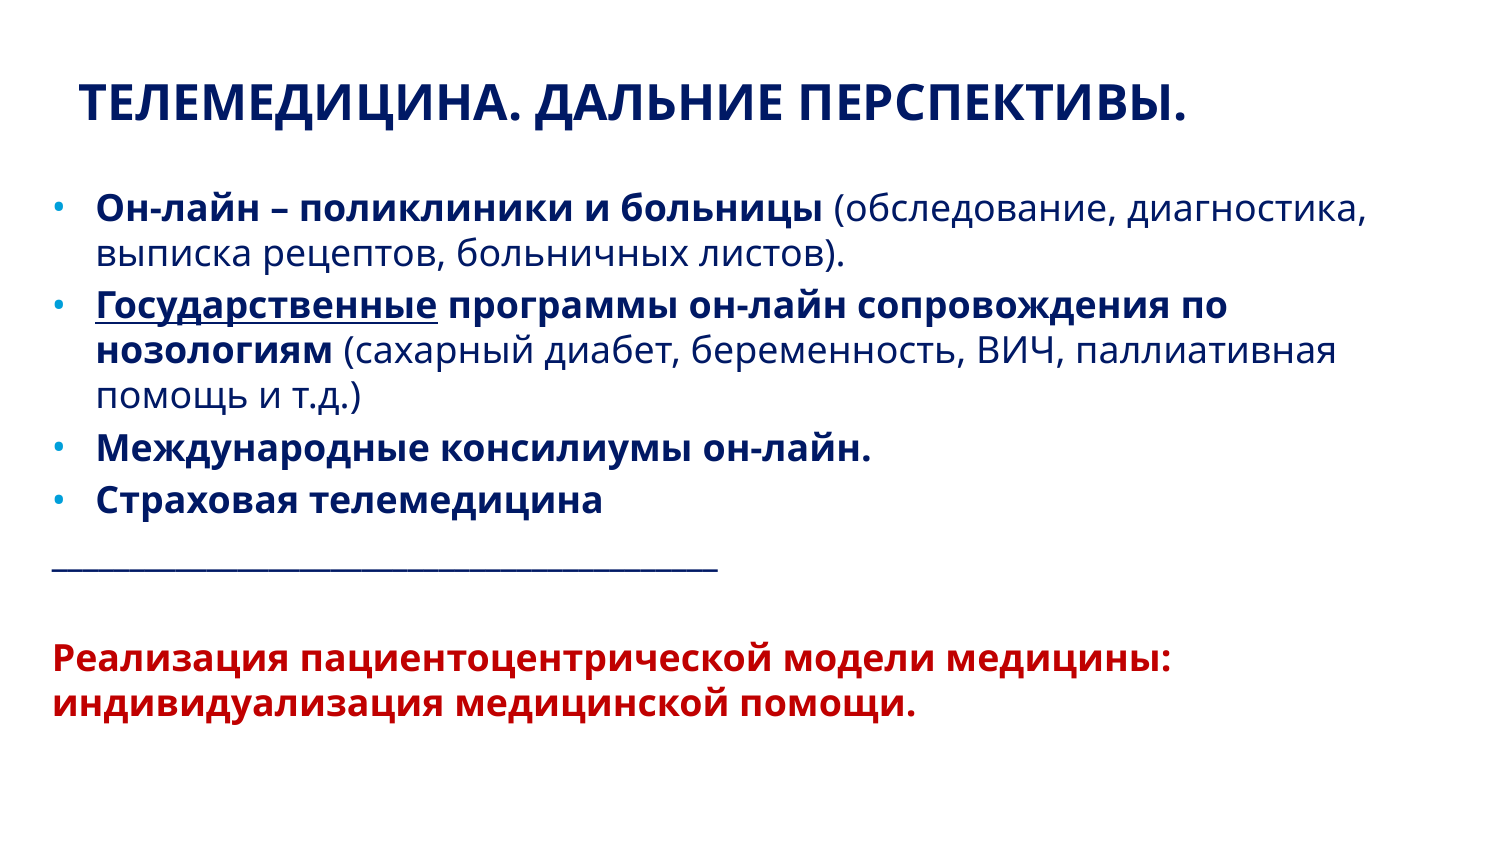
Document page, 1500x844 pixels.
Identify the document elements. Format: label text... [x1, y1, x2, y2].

list Он-лайн – поликлиники и больницы (обследование, диагностика, выписка рецептов, больничных листов). Государственные программы он-лайн сопровождения по нозологиям (сахарный диабет, беременность, ВИЧ, паллиативная помощь и т.д.) Международные консилиумы он-лайн. Страховая телемедицина ___________________________________________ Реализация пациентоцентрической модели медицины: индивидуализация медицинской помощи. [51, 183, 1448, 784]
title ТЕЛЕМЕДИЦИНА. ДАЛЬНИЕ ПЕРСПЕКТИВЫ. [78, 51, 1500, 149]
